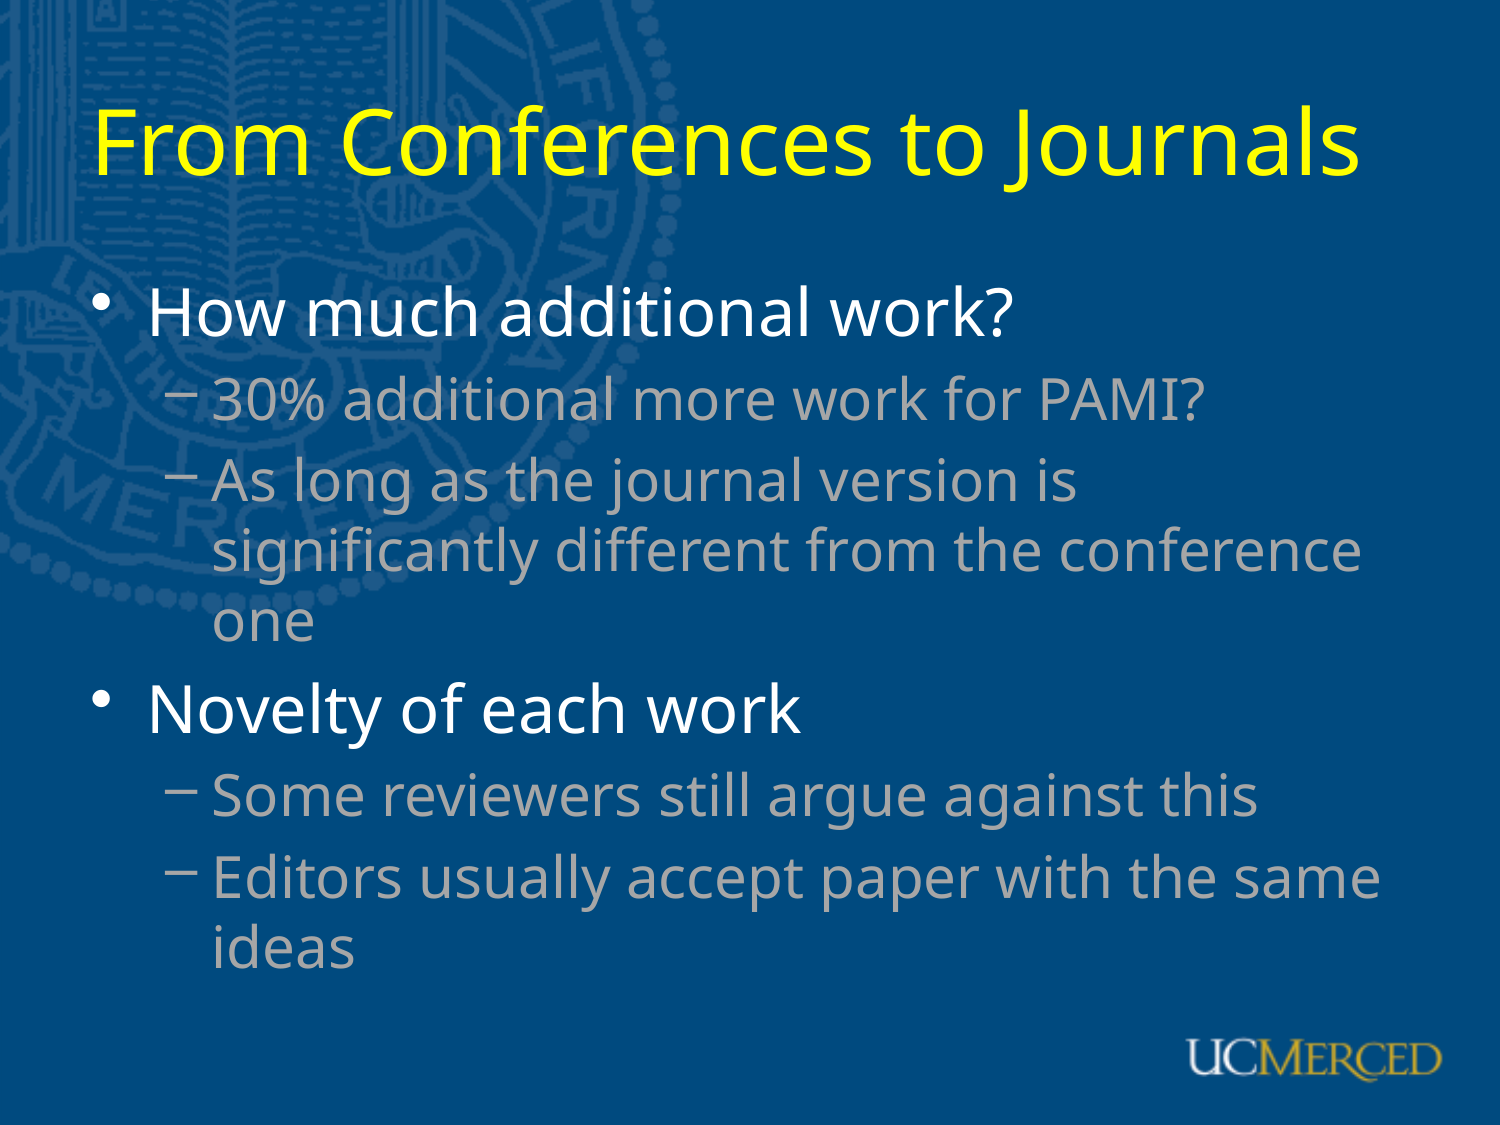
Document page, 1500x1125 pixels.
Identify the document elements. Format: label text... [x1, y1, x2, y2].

picture [0, 0, 1500, 1125]
list How much additional work? 30% additional more work for PAMI? As long as the journal version is significantly different from the conference one Novelty of each work Some reviewers still argue against this Editors usually accept paper with the same ideas [74, 262, 1426, 1006]
title From Conferences to Journals [74, 44, 1426, 233]
